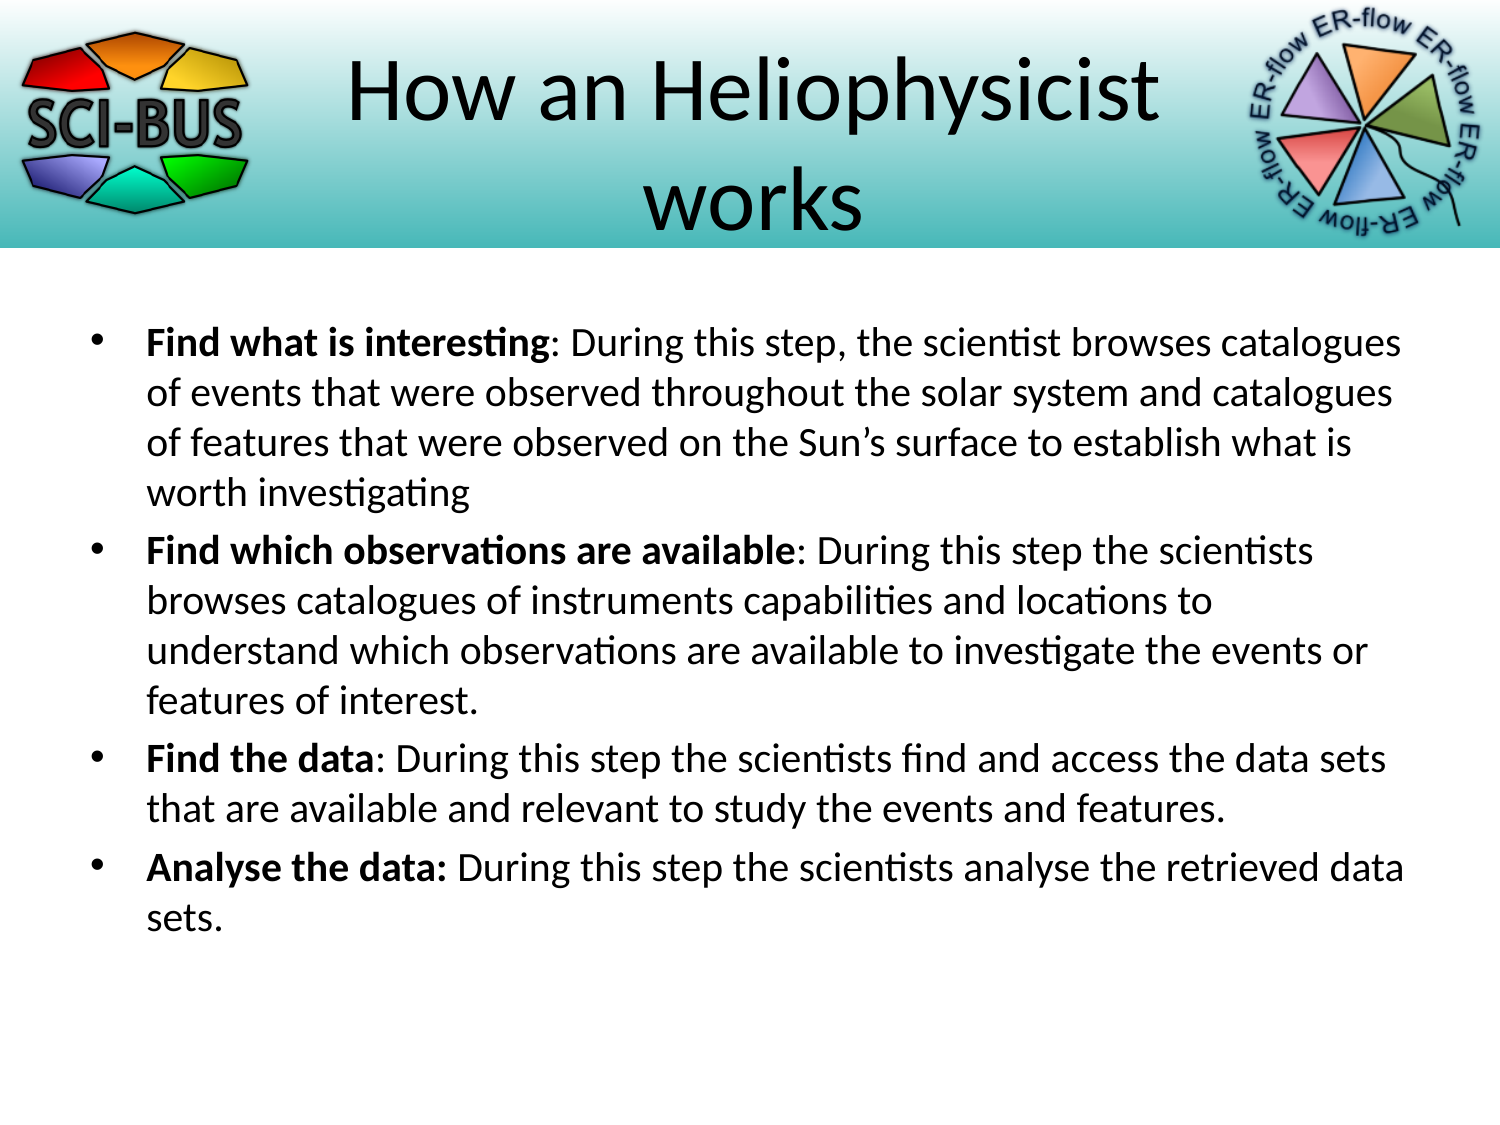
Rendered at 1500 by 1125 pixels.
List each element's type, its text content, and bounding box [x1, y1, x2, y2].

picture [16, 27, 253, 219]
list Find what is interesting: During this step, the scientist browses catalogues of events that were observed throughout the solar system and catalogues of features that were observed on the Sun’s surface to establish what is worth investigating Find which observations are available: During this step the scientists browses catalogues of instruments capabilities and locations to understand which observations are available to investigate the events or features of interest. Find the data: During this step the scientists find and access the data sets that are available and relevant to study the events and features. Analyse the data: During this step the scientists analyse the retrieved data sets. [75, 306, 1425, 1050]
title How an Heliophysicist works [272, 45, 1236, 233]
picture [1235, 0, 1495, 252]
